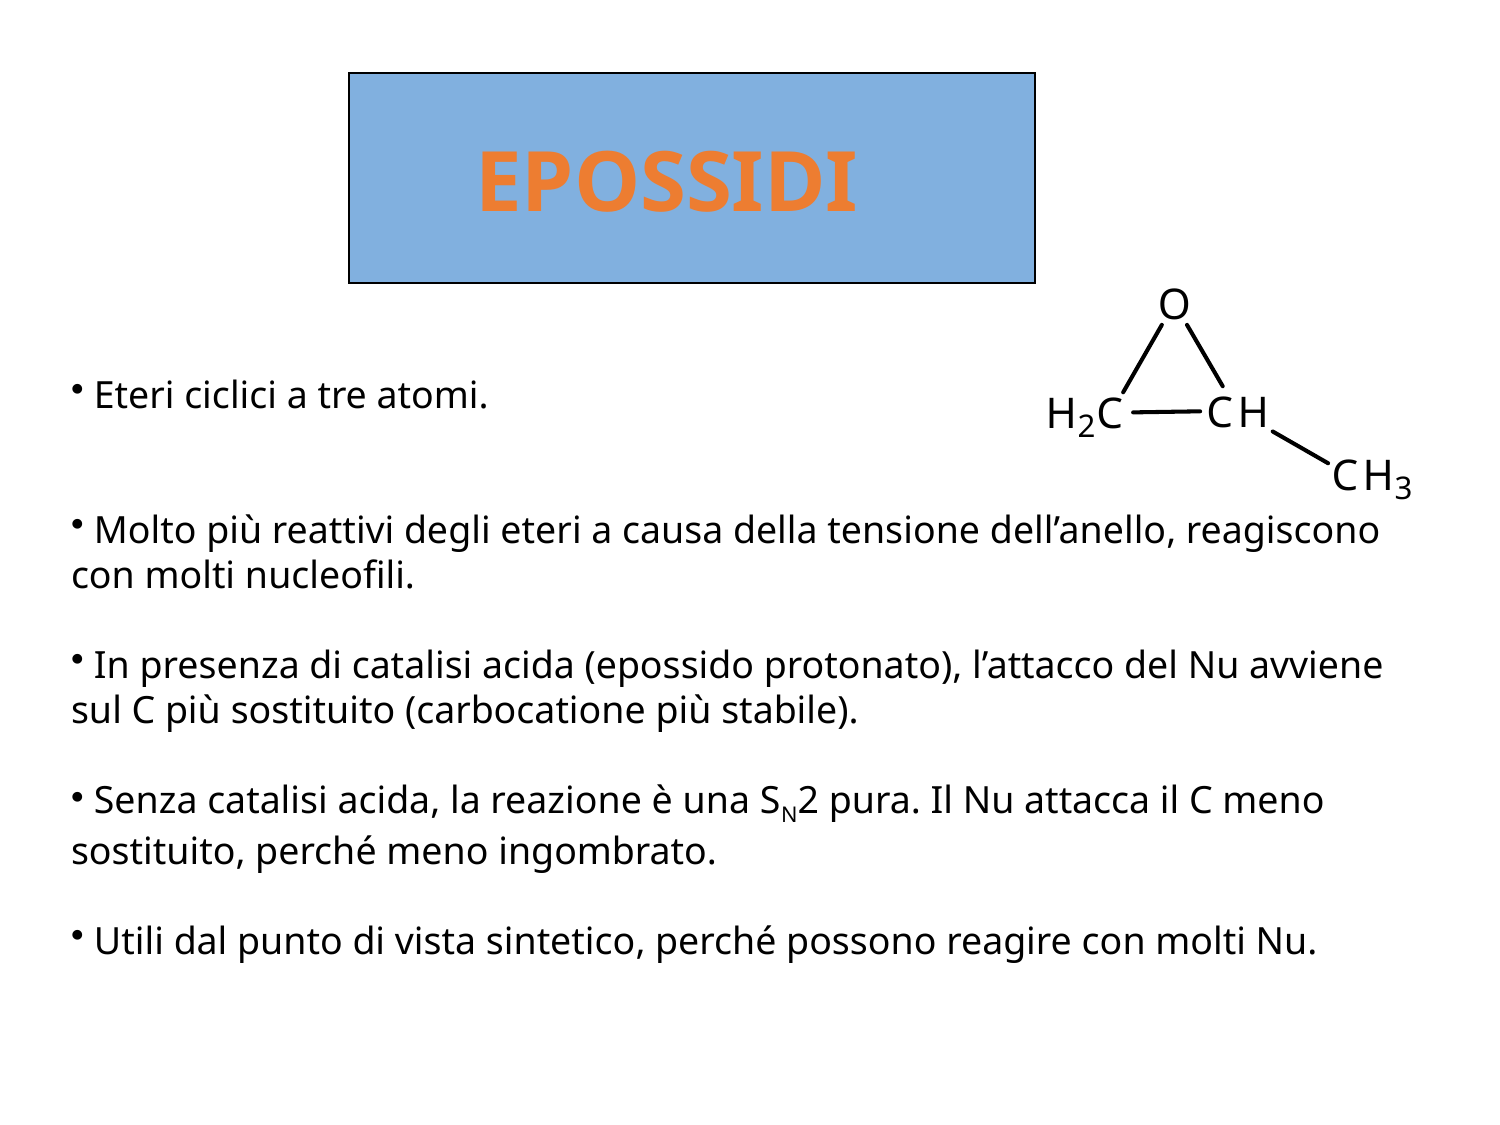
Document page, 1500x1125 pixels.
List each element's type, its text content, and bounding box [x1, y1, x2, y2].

text_box EPOSSIDI [460, 120, 874, 236]
text_box [349, 73, 1035, 283]
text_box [1036, 277, 1423, 509]
text_box Eteri ciclici a tre atomi. Molto più reattivi degli eteri a causa della tensione dell’anello, reagiscono con molti nucleofili. In presenza di catalisi acida (epossido protonato), l’attacco del Nu avviene sul C più sostituito (carbocatione più stabile). Senza catalisi acida, la reazione è una SN2 pura. Il Nu attacca il C meno sostituito, perché meno ingombrato. Utili dal punto di vista sintetico, perché possono reagire con molti Nu. [56, 363, 1430, 970]
